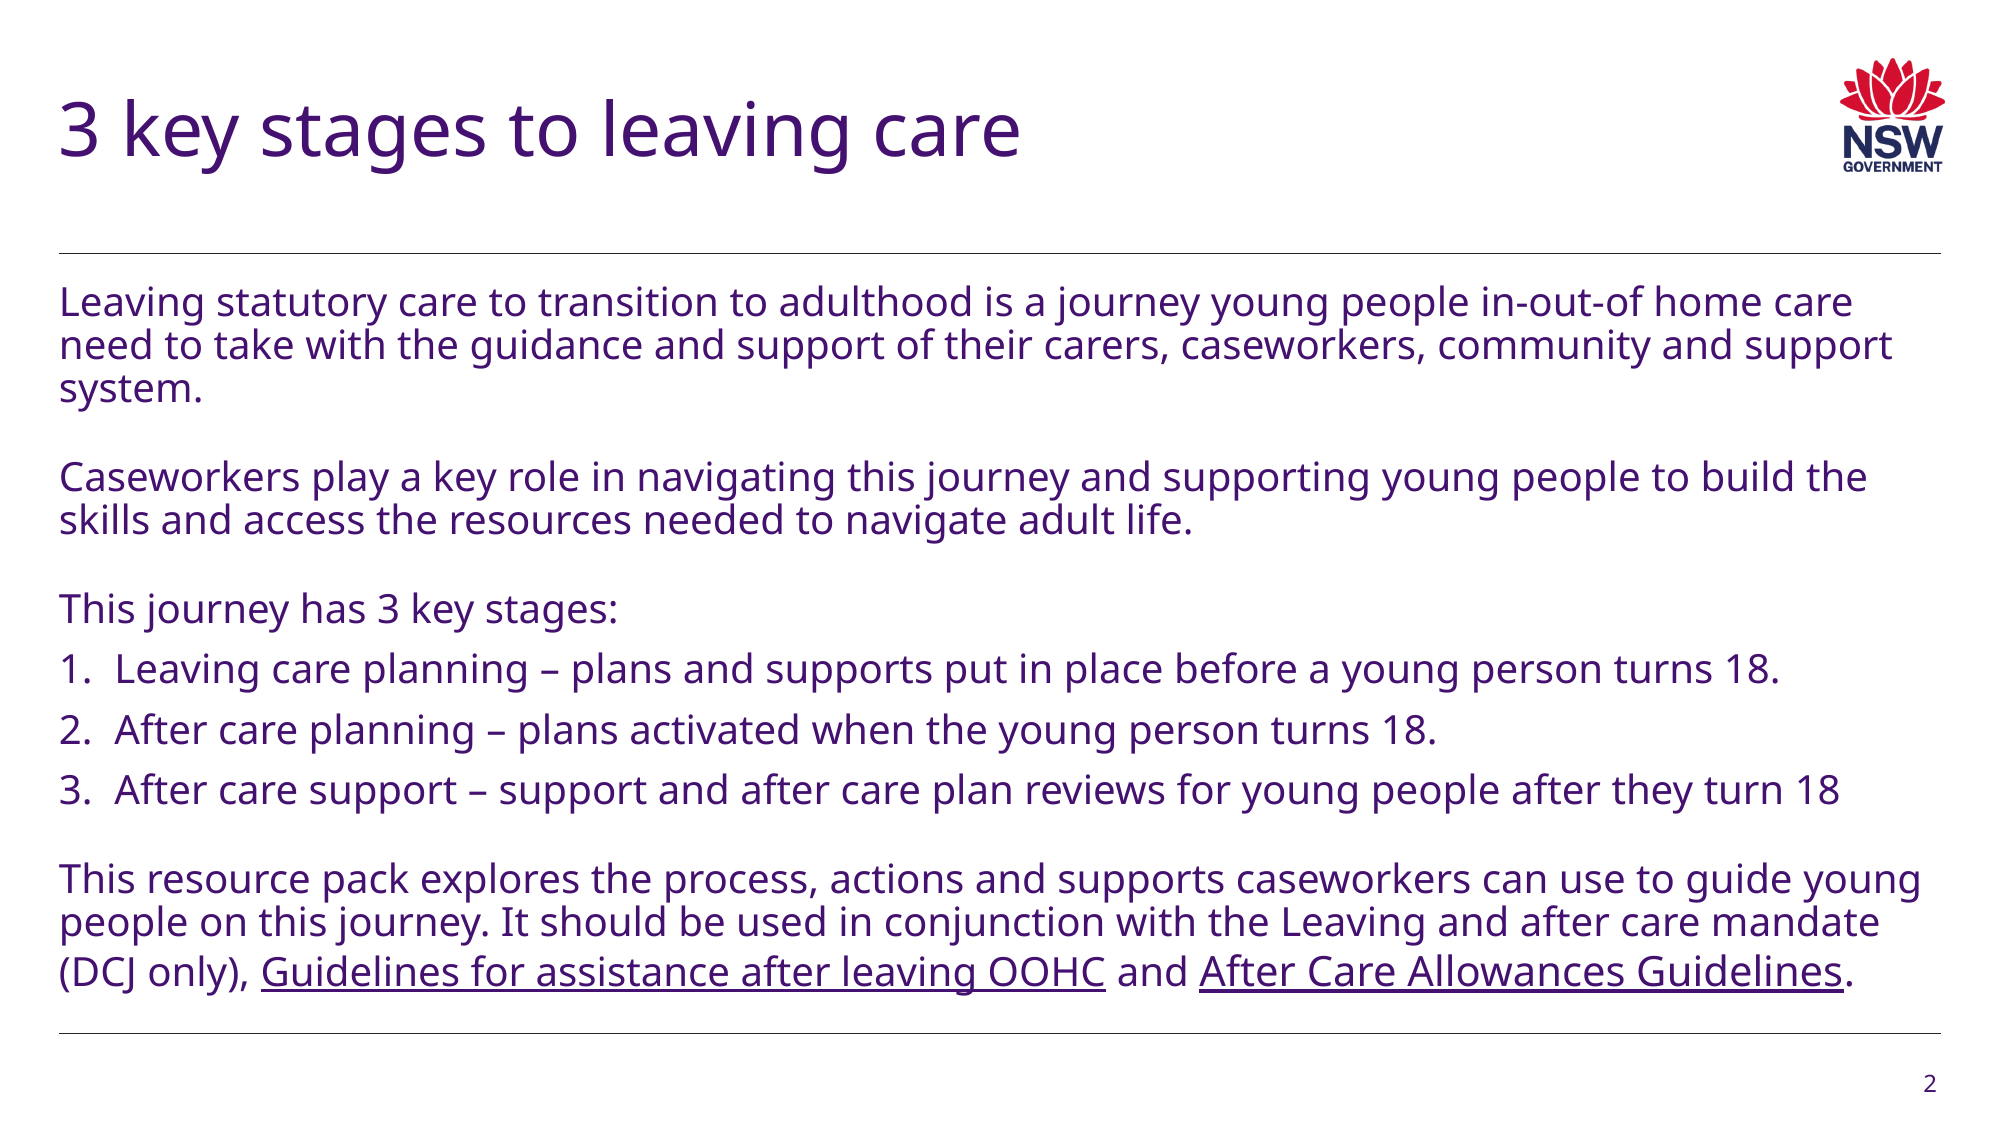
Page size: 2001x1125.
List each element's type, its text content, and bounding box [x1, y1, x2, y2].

picture [1840, 58, 1945, 172]
slide_number 2 [1856, 1068, 1937, 1099]
text_box Leaving statutory care to transition to adulthood is a journey young people in-out-of home care need to take with the guidance and support of their carers, caseworkers, community and support system. Caseworkers play a key role in navigating this journey and supporting young people to build the skills and access the resources needed to navigate adult life. This journey has 3 key stages: Leaving care planning – plans and supports put in place before a young person turns 18. After care planning – plans activated when the young person turns 18. After care support – support and after care plan reviews for young people after they turn 18 This resource pack explores the process, actions and supports caseworkers can use to guide young people on this journey. It should be used in conjunction with the Leaving and after care mandate (DCJ only), Guidelines for assistance after leaving OOHC and After Care Allowances Guidelines. [58, 281, 1937, 1002]
title 3 key stages to leaving care [59, 91, 1780, 225]
